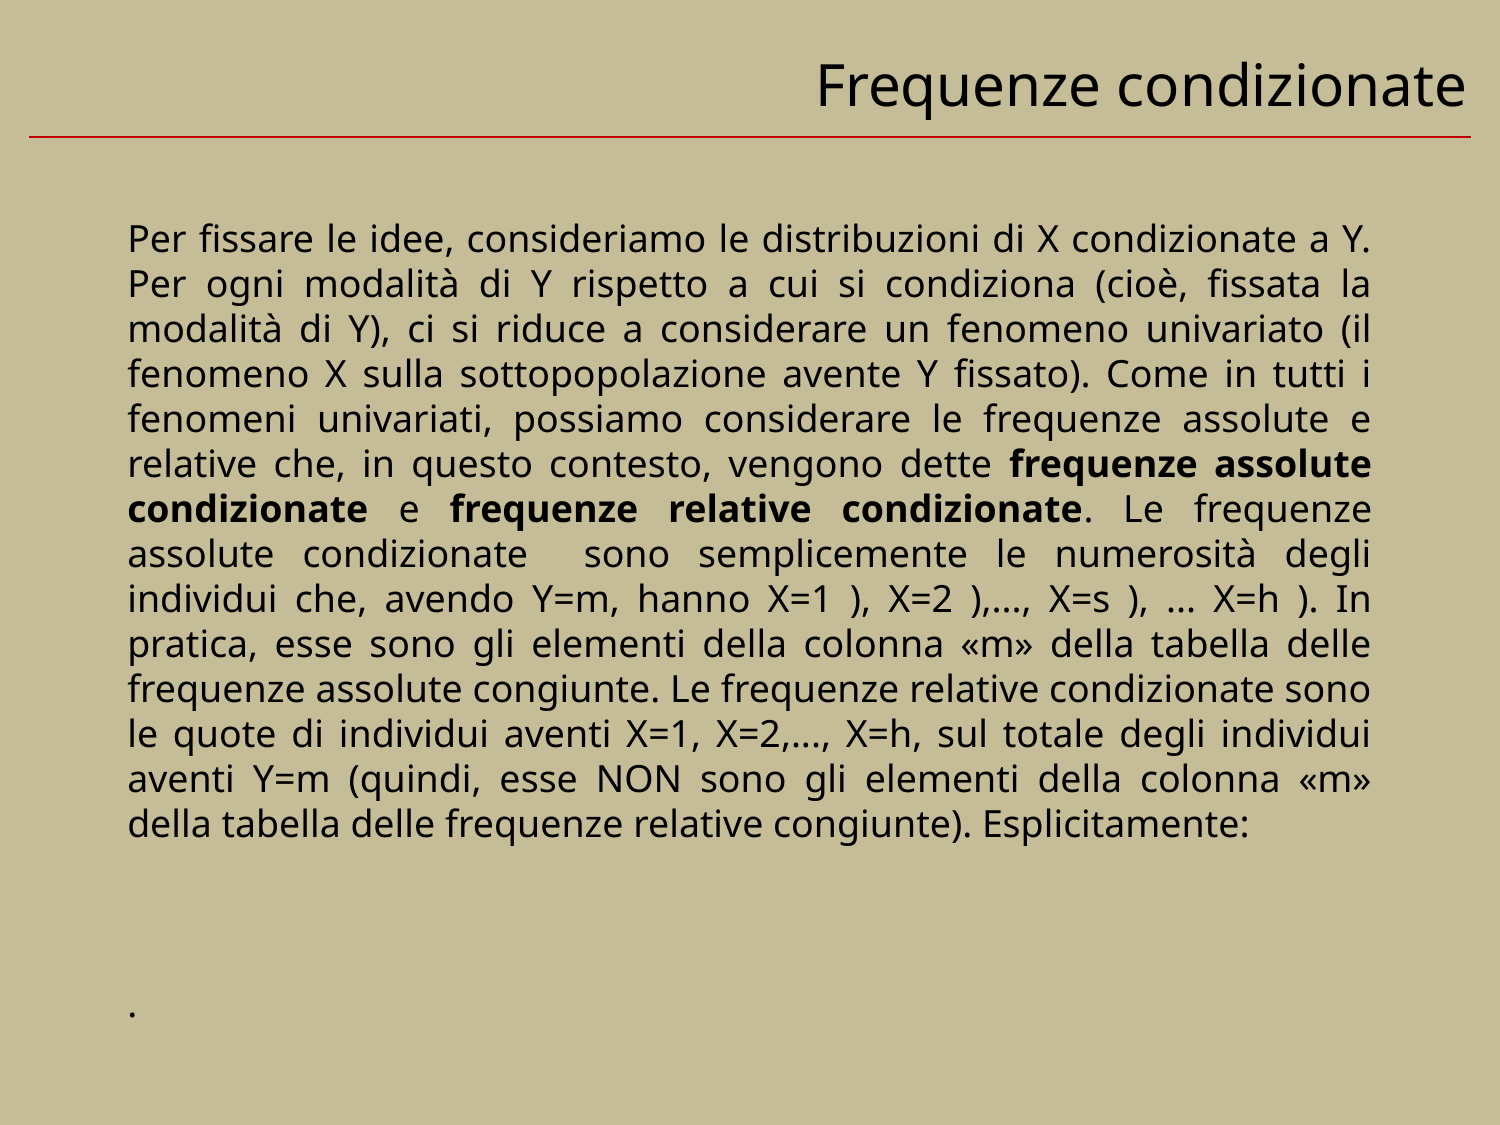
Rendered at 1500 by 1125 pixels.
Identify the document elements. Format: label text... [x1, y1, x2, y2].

text_box Frequenze condizionate [132, 30, 1483, 135]
